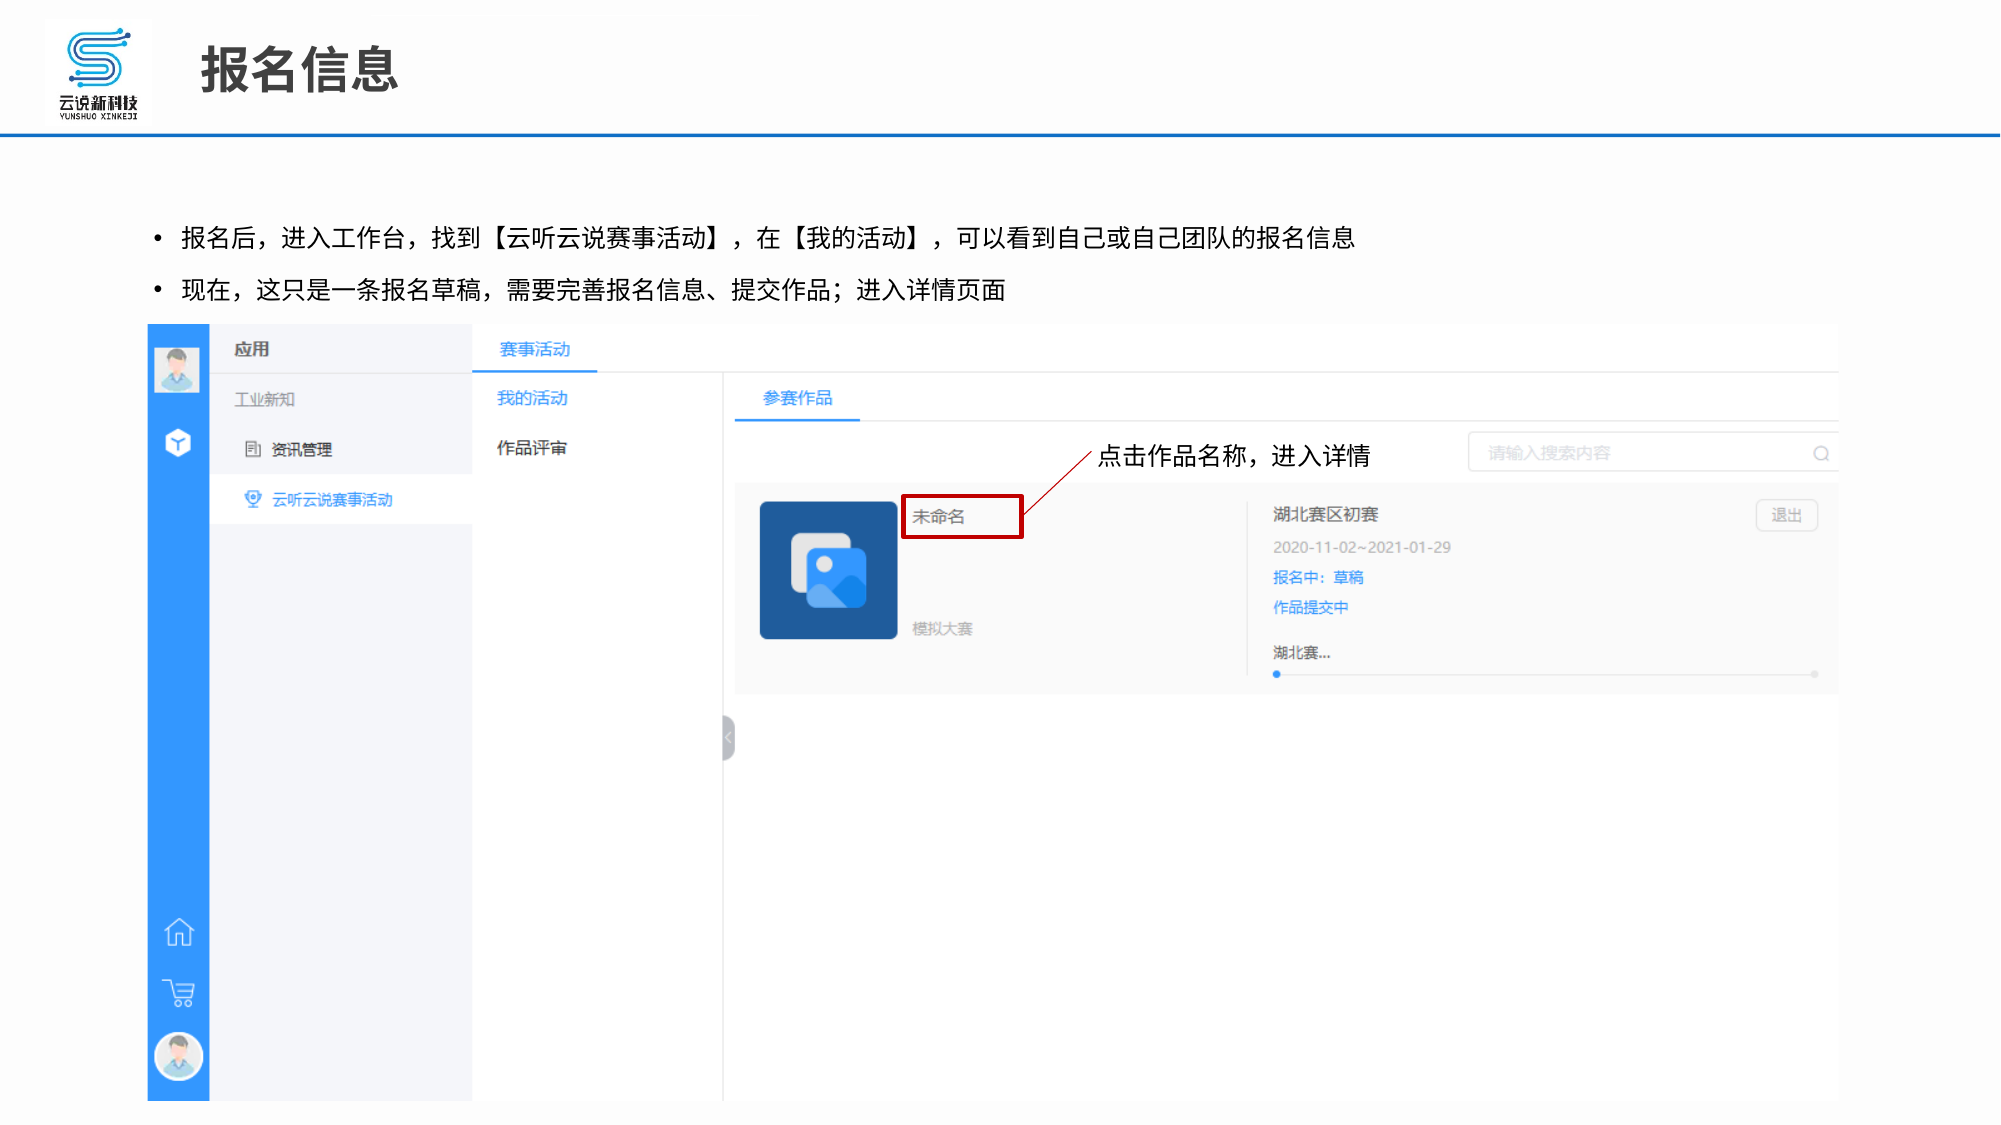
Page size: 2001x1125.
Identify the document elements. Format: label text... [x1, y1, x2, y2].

title 报名信息 [185, 38, 1911, 112]
text_box 报名后，进入工作台，找到【云听云说赛事活动】，在【我的活动】，可以看到自己或自己团队的报名信息 现在，这只是一条报名草稿，需要完善报名信息、提交作品；进入详情页面 [147, 206, 1873, 312]
picture [45, 19, 152, 126]
picture [147, 324, 1839, 1102]
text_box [1021, 449, 1092, 517]
